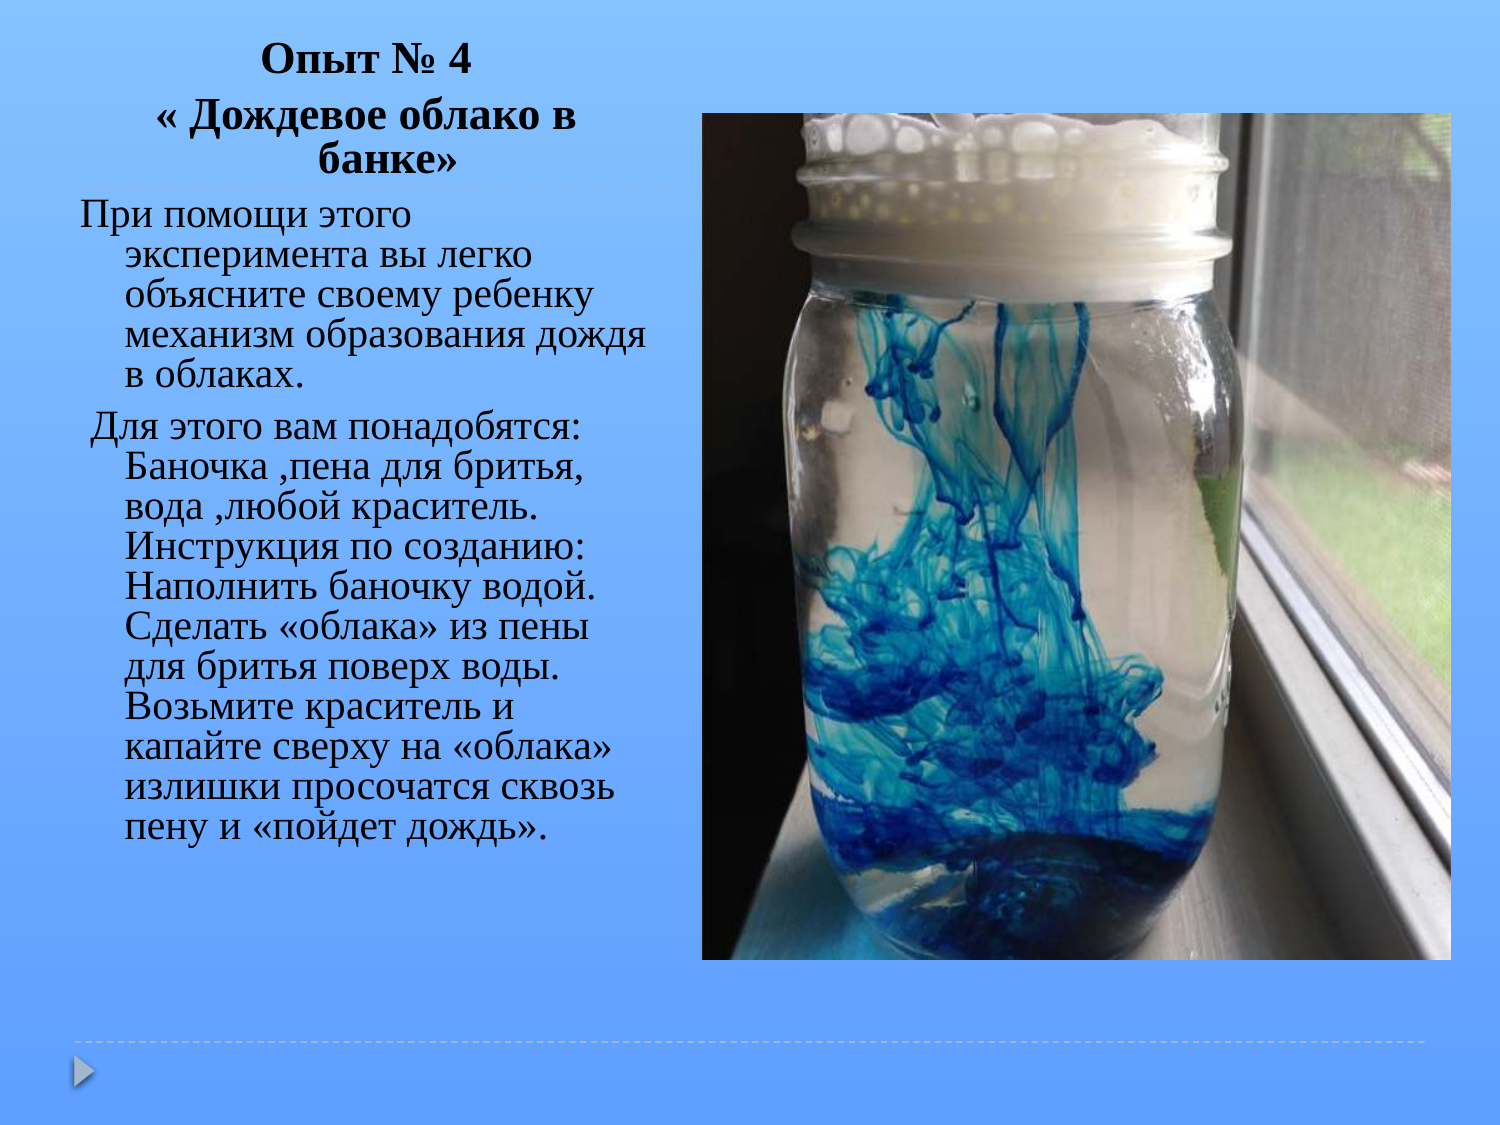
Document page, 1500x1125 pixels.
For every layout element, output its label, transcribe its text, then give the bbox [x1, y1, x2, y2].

picture [702, 113, 1452, 960]
list Опыт № 4 « Дождевое облако в банке» При помощи этого эксперимента вы легко объясните своему ребенку механизм образования дождя в облаках. Для этого вам понадобятся: Баночка ,пена для бритья, вода ,любой краситель. Инструкция по созданию: Наполнить баночку водой. Сделать «облака» из пены для бритья поверх воды. Возьмите краситель и капайте сверху на «облака» излишки просочатся сквозь пену и «пойдет дождь». [64, 30, 668, 1012]
